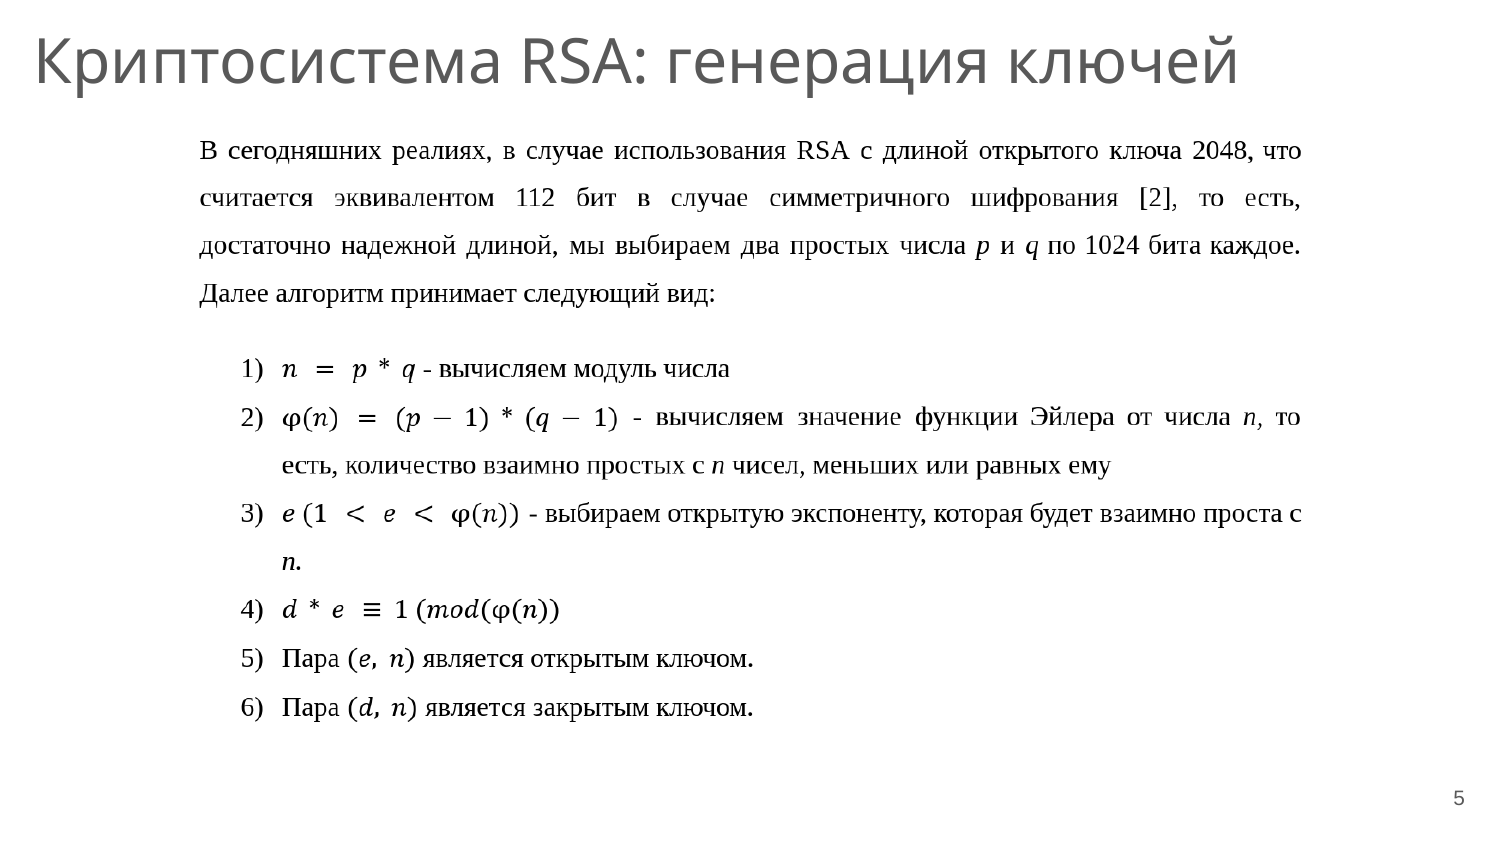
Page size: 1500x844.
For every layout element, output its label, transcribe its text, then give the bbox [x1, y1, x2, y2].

picture [185, 120, 1315, 742]
text_box Криптосистема RSA: генерация ключей [18, 5, 1482, 108]
slide_number ‹#› [1389, 764, 1480, 830]
